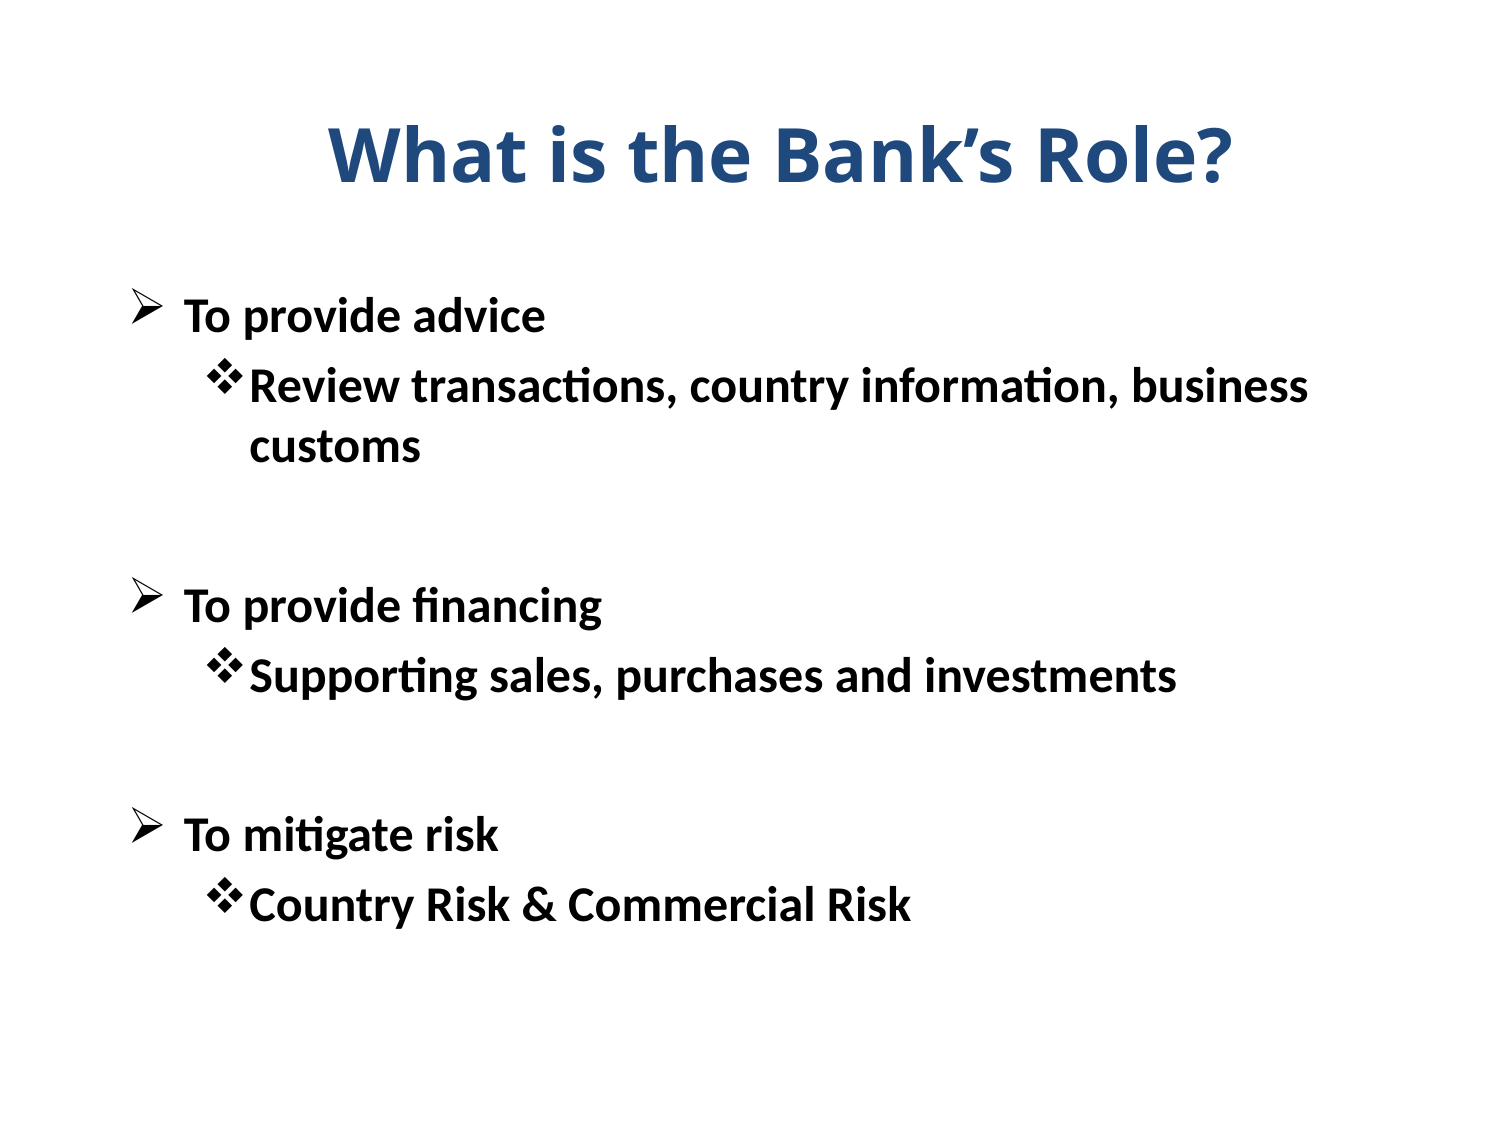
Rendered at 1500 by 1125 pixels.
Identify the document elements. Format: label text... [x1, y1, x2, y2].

text_box What is the Bank’s Role? [237, 99, 1325, 205]
list To provide advice Review transactions, country information, business customs To provide financing Supporting sales, purchases and investments To mitigate risk Country Risk & Commercial Risk [112, 275, 1425, 950]
